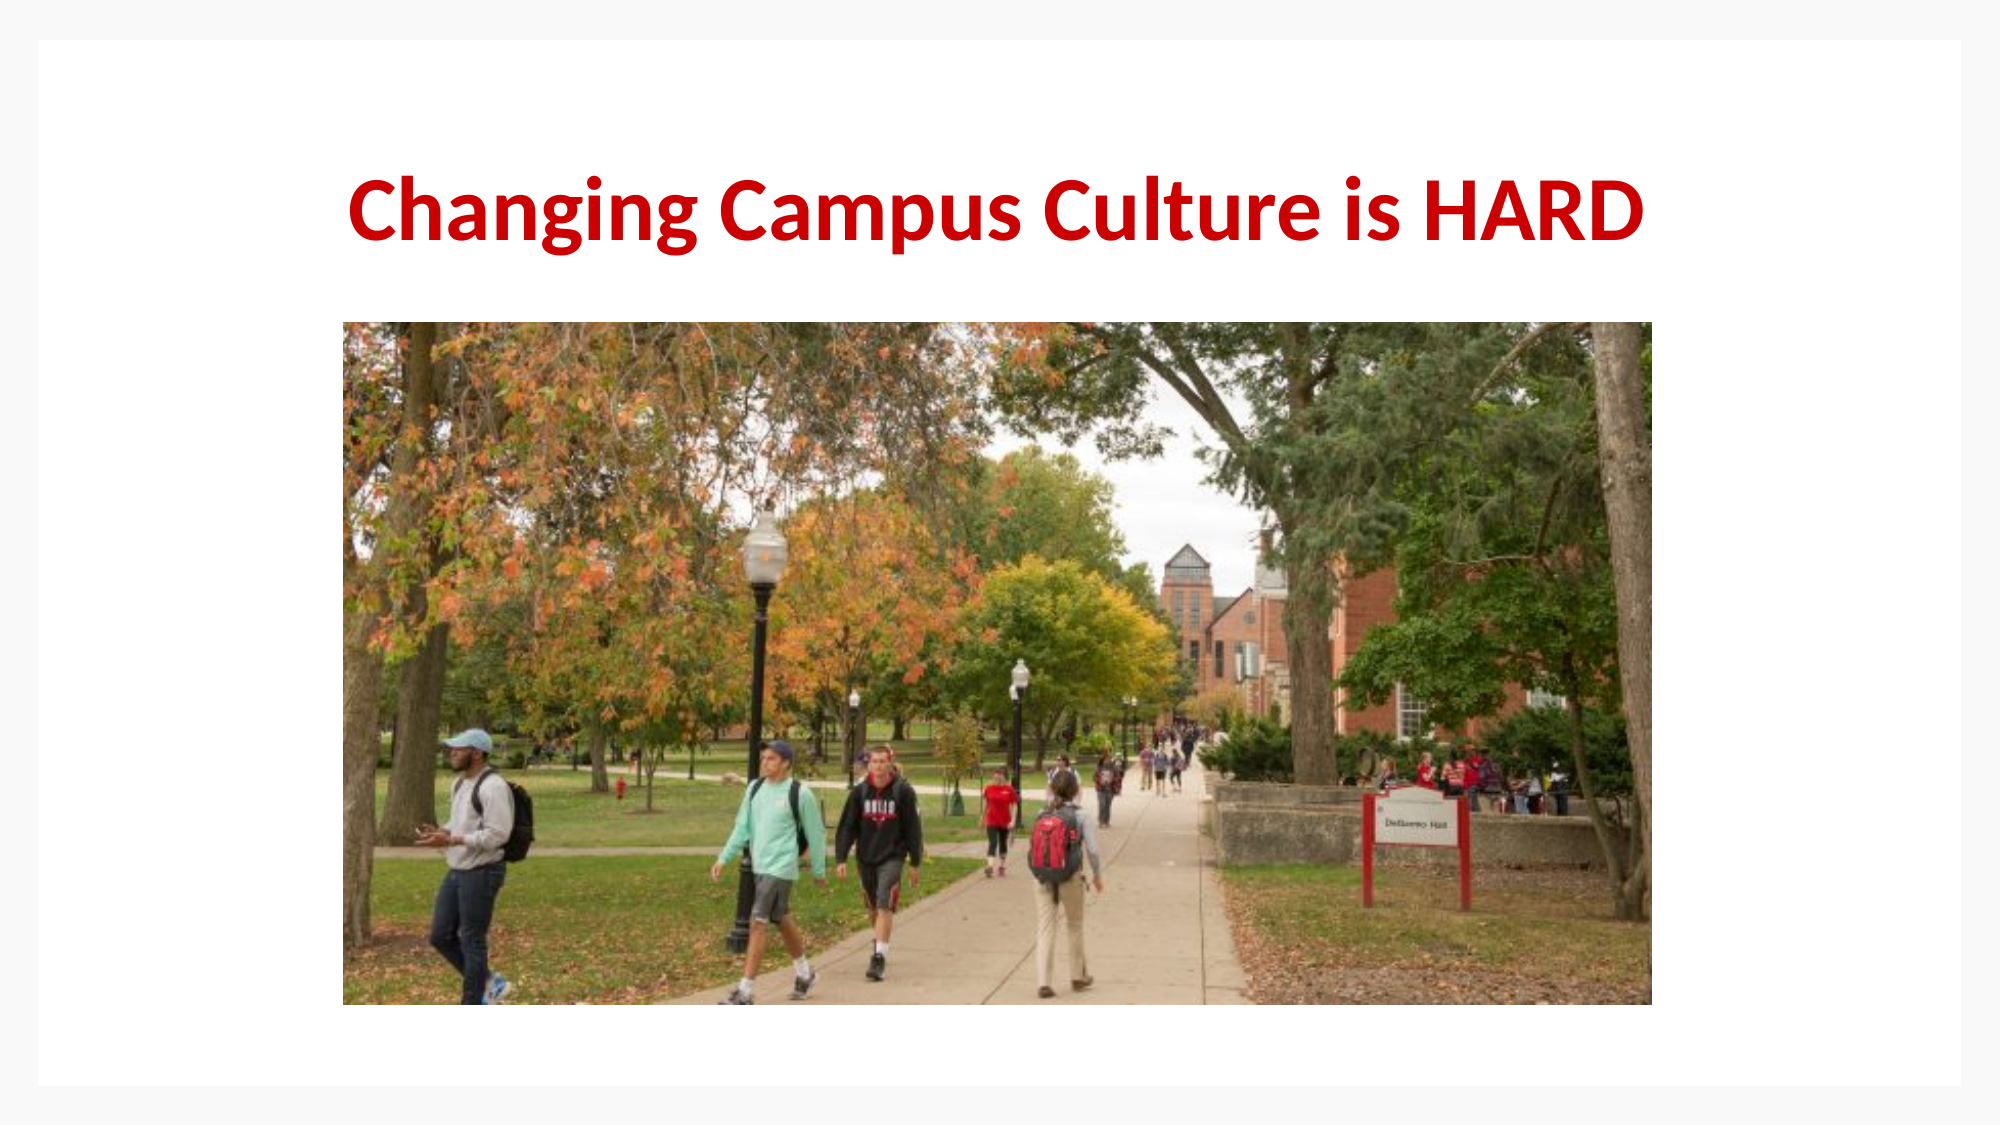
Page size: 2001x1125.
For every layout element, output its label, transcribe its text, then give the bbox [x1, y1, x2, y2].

title Changing Campus Culture is HARD [187, 99, 1808, 323]
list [342, 322, 1653, 1005]
